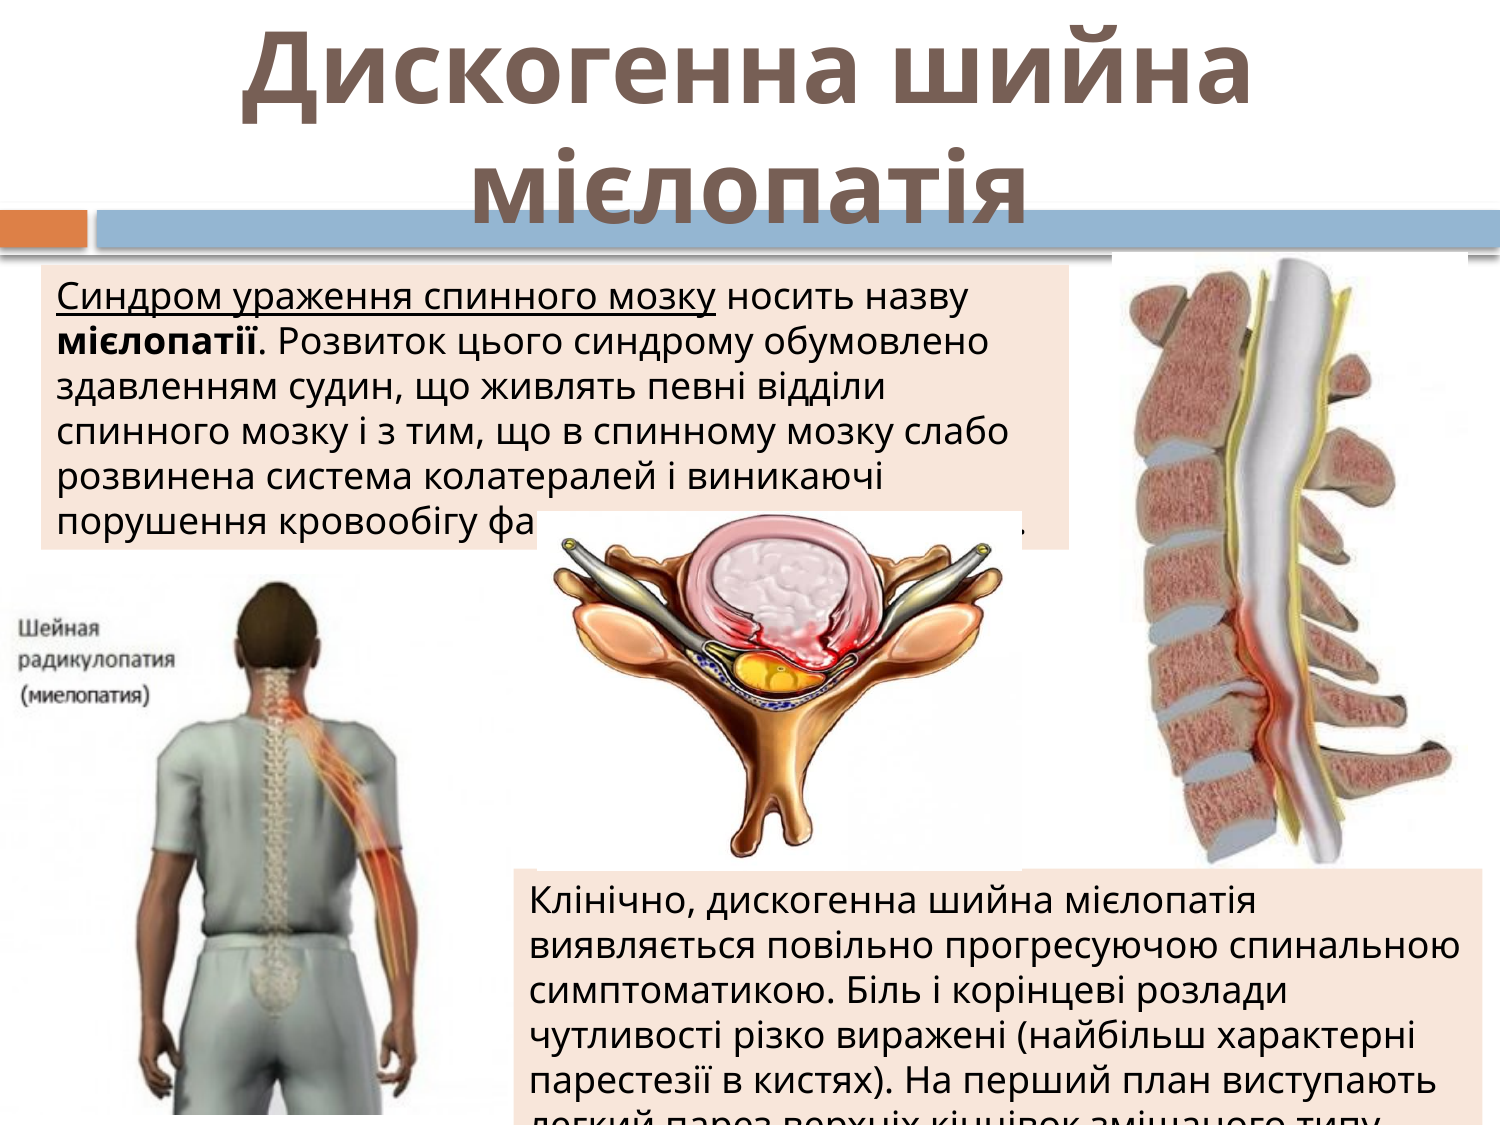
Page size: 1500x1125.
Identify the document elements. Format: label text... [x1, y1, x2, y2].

title Дискогенна шийна мієлопатія [0, 42, 1500, 206]
picture [1111, 252, 1469, 869]
picture [537, 511, 1022, 872]
text_box Синдром ураження спинного мозку носить назву мієлопатії. Розвиток цього синдрому обумовлено здавленням судин, що живлять певні відділи спинного мозку і з тим, що в спинному мозку слабо розвинена система колатералей і виникаючі порушення кровообігу фактично не компенсуються. [41, 264, 1069, 550]
text_box Клінічно, дискогенна шийна мієлопатія виявляється повільно прогресуючою спинальною симптоматикою. Біль і корінцеві розлади чутливості різко виражені (найбільш характерні парестезії в кистях). На перший план виступають легкий парез верхніх кінцівок змішаного типу. [513, 868, 1483, 1125]
picture [0, 573, 514, 1115]
